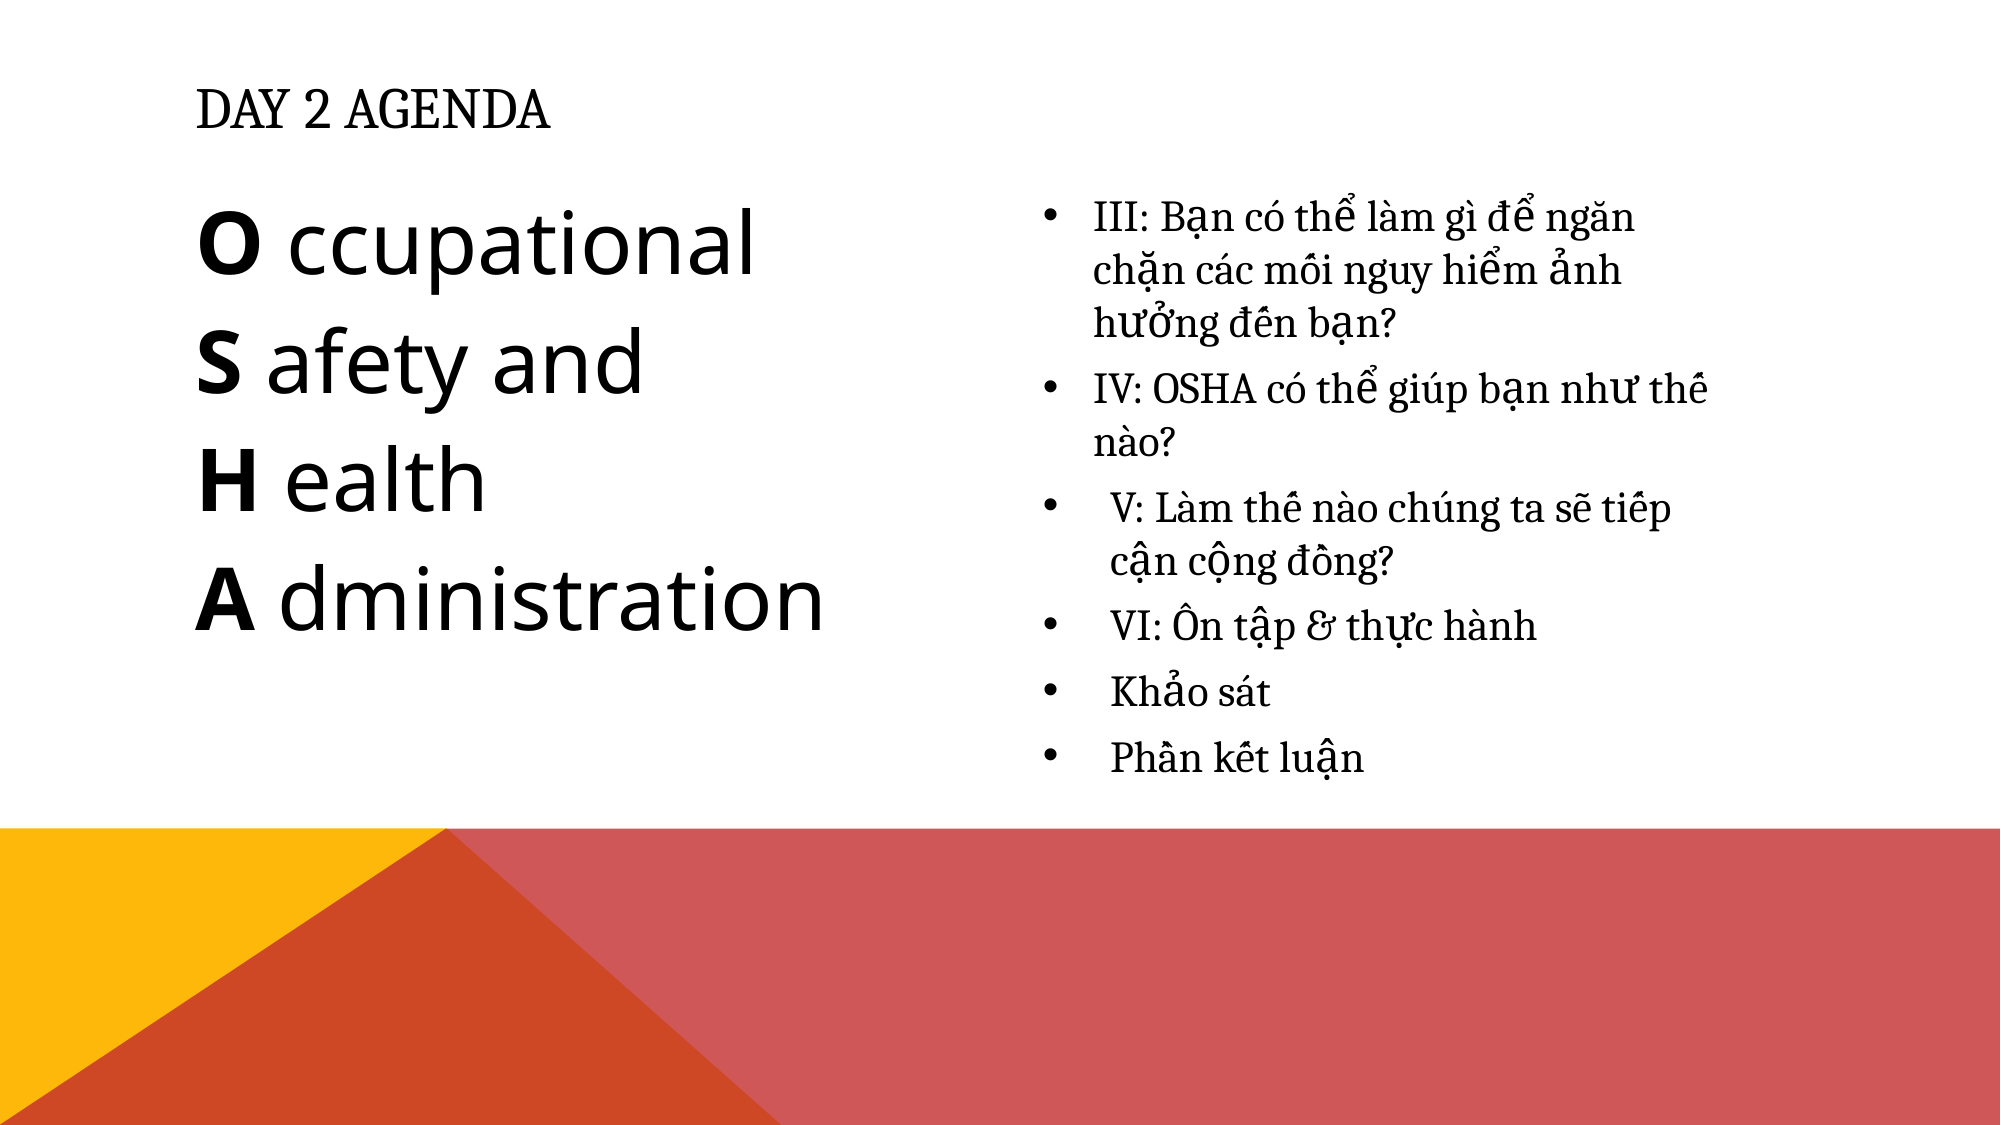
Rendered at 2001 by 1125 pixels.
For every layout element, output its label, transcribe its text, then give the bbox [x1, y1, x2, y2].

list III: Bạn có thể làm gì để ngăn chặn các mối nguy hiểm ảnh hưởng đến bạn? IV: OSHA có thể giúp bạn như thế nào? V: Làm thế nào chúng ta sẽ tiếp cận cộng đồng? VI: Ôn tập & thực hành Khảo sát Phần kết luận [1027, 179, 1728, 789]
list O ccupational S afety and H ealth A dministration [180, 179, 880, 789]
title Day 2 Agenda [180, 60, 1825, 150]
